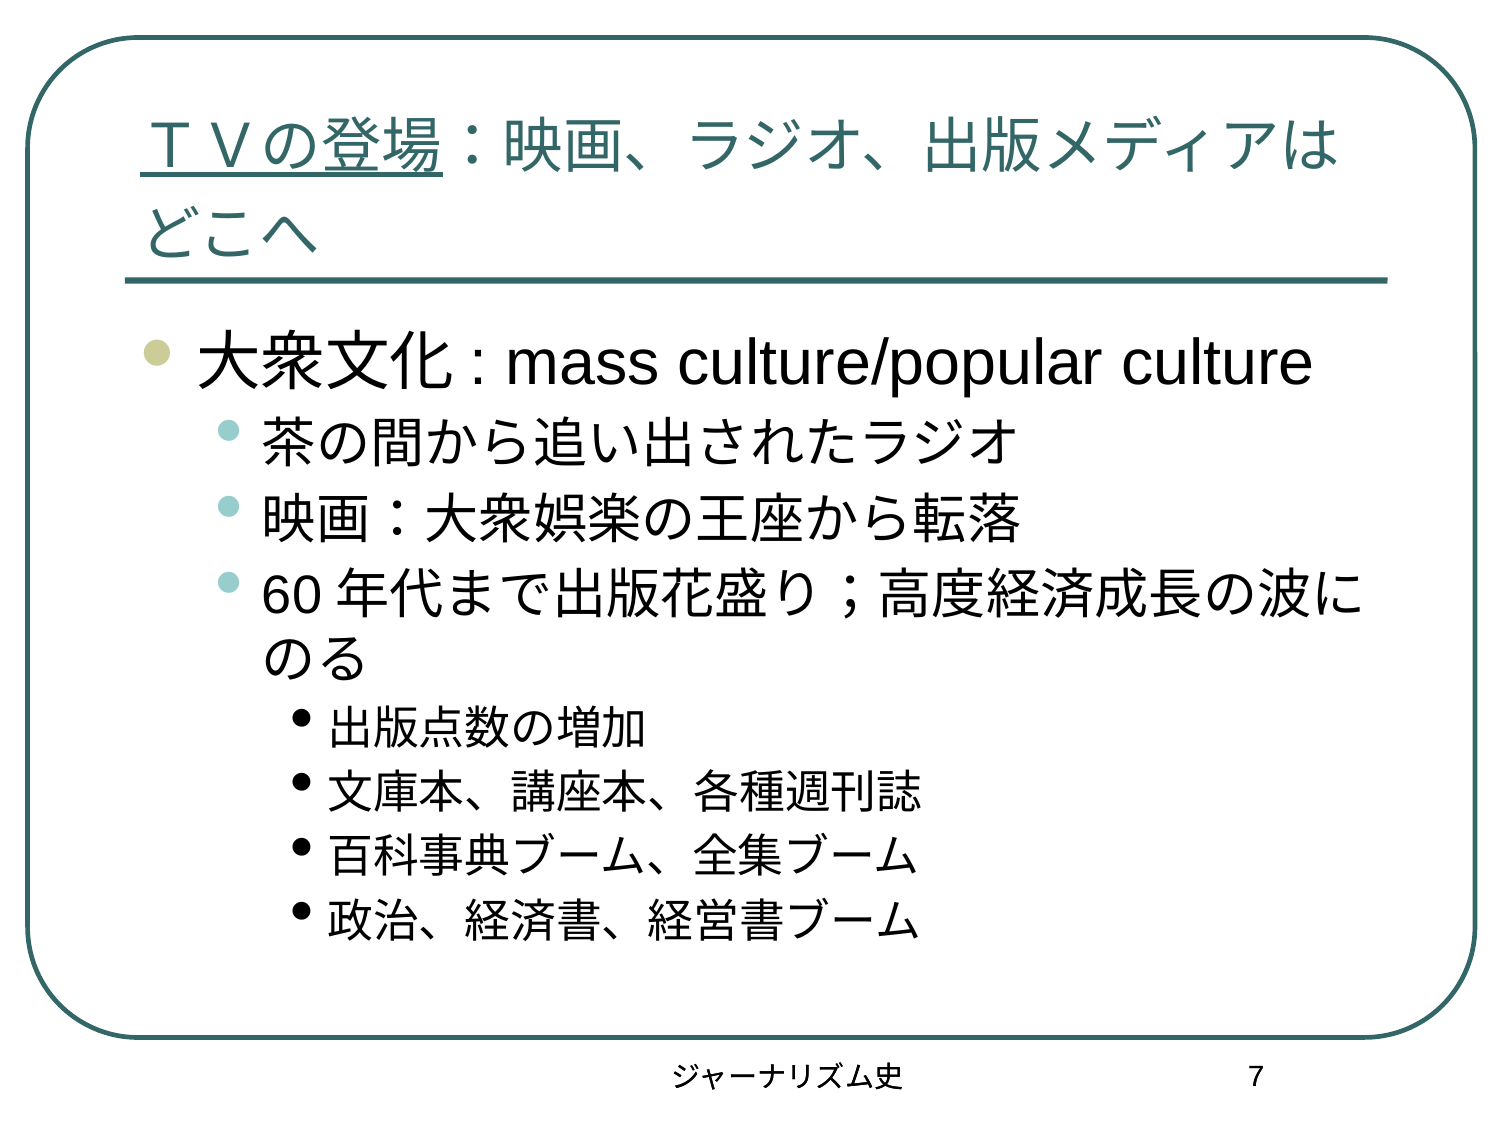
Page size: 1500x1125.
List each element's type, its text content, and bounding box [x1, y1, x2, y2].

list 大衆文化: mass culture/popular culture 茶の間から追い出されたラジオ 映画：大衆娯楽の王座から転落 60年代まで出版花盛り；高度経済成長の波にのる 出版点数の増加 文庫本、講座本、各種週刊誌 百科事典ブーム、全集ブーム 政治、経済書、経営書ブーム [125, 312, 1436, 975]
text_box 7 [1125, 1049, 1388, 1125]
title ＴＶの登場：映画、ラジオ、出版メディアはどこへ [125, 172, 1388, 275]
text_box ジャーナリズム史 [549, 1050, 1025, 1125]
